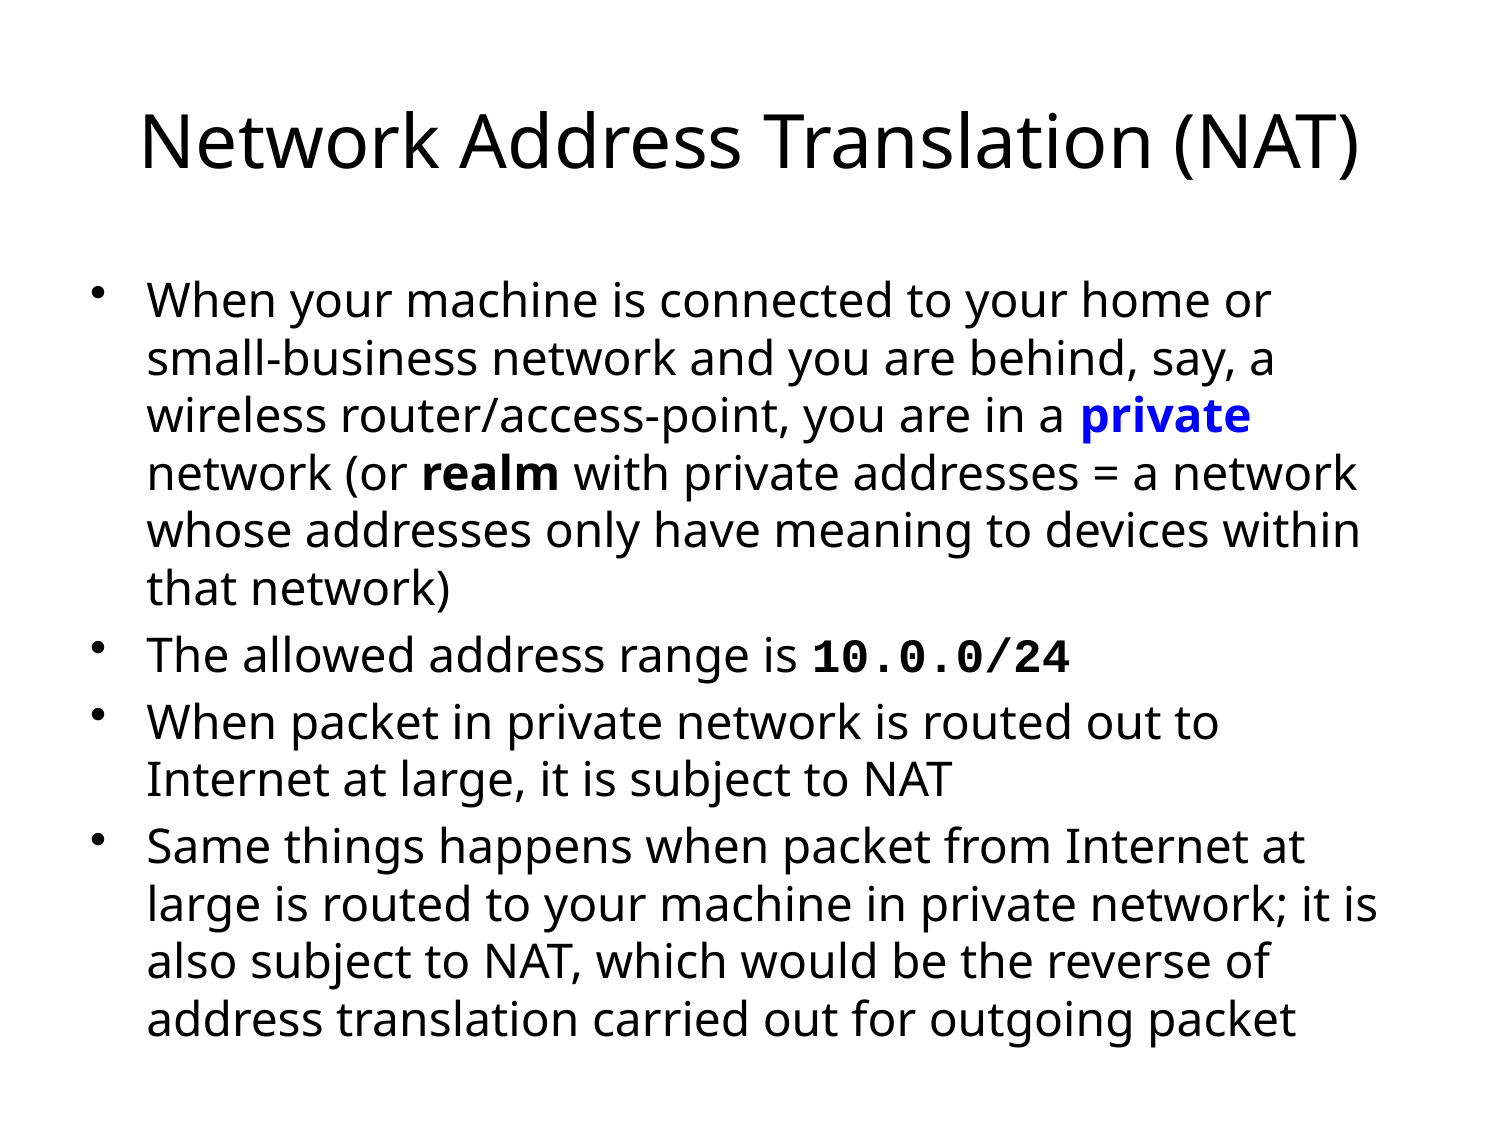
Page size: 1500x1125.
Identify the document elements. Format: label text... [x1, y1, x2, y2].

list When your machine is connected to your home or small-business network and you are behind, say, a wireless router/access-point, you are in a private network (or realm with private addresses = a network whose addresses only have meaning to devices within that network) The allowed address range is 10.0.0/24 When packet in private network is routed out to Internet at large, it is subject to NAT Same things happens when packet from Internet at large is routed to your machine in private network; it is also subject to NAT, which would be the reverse of address translation carried out for outgoing packet [75, 262, 1425, 1100]
title Network Address Translation (NAT) [75, 45, 1425, 233]
